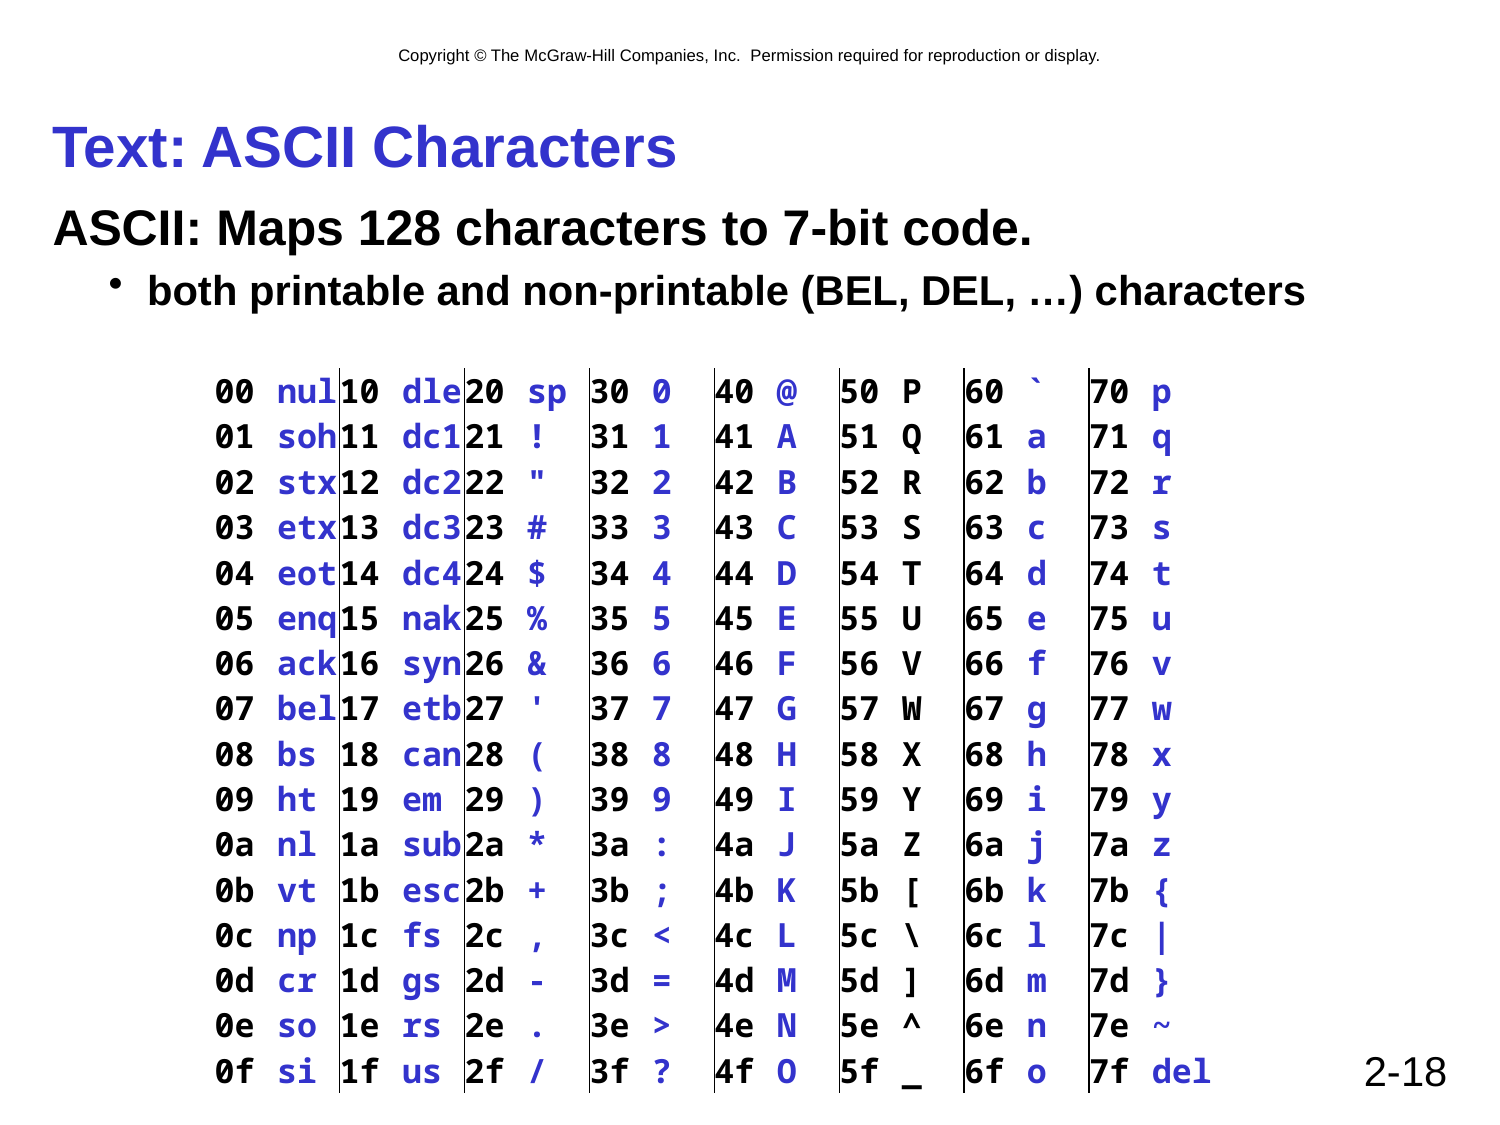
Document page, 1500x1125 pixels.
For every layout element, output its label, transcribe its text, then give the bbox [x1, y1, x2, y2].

table_cell 7b [1090, 866, 1152, 912]
table_cell 2d [465, 957, 527, 1002]
table_cell 33 [590, 504, 652, 549]
table_cell bel [277, 685, 339, 731]
table_cell 46 [715, 640, 777, 685]
table_cell syn [402, 640, 464, 685]
table_header P [902, 368, 963, 414]
table_header sp [527, 368, 589, 414]
table_cell 75 [1090, 595, 1152, 640]
table_cell ] [902, 957, 963, 1002]
table_cell 35 [590, 595, 652, 640]
table_cell 1 [652, 414, 714, 459]
table_cell 43 [715, 504, 777, 549]
table_cell ' [527, 685, 589, 731]
table_cell 6c [965, 912, 1027, 957]
table_cell 42 [715, 459, 777, 504]
table_cell 54 [840, 549, 902, 595]
table_cell can [402, 731, 464, 776]
table_cell 72 [1090, 459, 1152, 504]
table_cell 3e [590, 1002, 652, 1048]
table_cell # [527, 504, 589, 549]
table_cell gs [402, 957, 464, 1002]
table_cell . [527, 1002, 589, 1048]
table_cell 52 [840, 459, 902, 504]
table_cell 0c [215, 912, 277, 957]
table_cell 28 [465, 731, 527, 776]
table_cell 64 [965, 549, 1027, 595]
table_cell $ [527, 549, 589, 595]
table_cell 6d [965, 957, 1027, 1002]
table_cell H [777, 731, 839, 776]
table_cell l [1027, 912, 1088, 957]
table_cell 67 [965, 685, 1027, 731]
table_cell 49 [715, 776, 777, 821]
table_cell 5c [840, 912, 902, 957]
table_cell 48 [715, 731, 777, 776]
table_cell 3a [590, 821, 652, 866]
table_cell 31 [590, 414, 652, 459]
table_cell _ [902, 1048, 963, 1093]
table_cell 62 [965, 459, 1027, 504]
table_cell 1a [340, 821, 402, 866]
table_cell 74 [1090, 549, 1152, 595]
table_cell 6a [965, 821, 1027, 866]
table_cell h [1027, 731, 1088, 776]
table_cell L [777, 912, 839, 957]
table_cell a [1027, 414, 1088, 459]
table_header 50 [840, 368, 902, 414]
table_cell W [902, 685, 963, 731]
table_cell o [1027, 1048, 1088, 1093]
table_cell 1c [340, 912, 402, 957]
table_cell N [777, 1002, 839, 1048]
table_cell 6f [965, 1048, 1027, 1093]
table_cell / [527, 1048, 589, 1093]
table_header dle [402, 368, 464, 414]
table_cell enq [277, 595, 339, 640]
table_cell { [1152, 866, 1214, 912]
table_cell 2e [465, 1002, 527, 1048]
slide_number 2-18 [1074, 1037, 1463, 1101]
table_cell 27 [465, 685, 527, 731]
table_cell 57 [840, 685, 902, 731]
table_cell 7 [652, 685, 714, 731]
table_cell 02 [215, 459, 277, 504]
table_header 70 [1090, 368, 1152, 414]
table_cell U [902, 595, 963, 640]
table_cell 4a [715, 821, 777, 866]
table_cell 4d [715, 957, 777, 1002]
table_cell dc4 [402, 549, 464, 595]
table_cell 0a [215, 821, 277, 866]
table_cell 77 [1090, 685, 1152, 731]
table_cell \ [902, 912, 963, 957]
table_cell d [1027, 549, 1088, 595]
table_cell ; [652, 866, 714, 912]
table_cell 38 [590, 731, 652, 776]
table_cell u [1152, 595, 1214, 640]
table_cell 0b [215, 866, 277, 912]
table_cell 0d [215, 957, 277, 1002]
table_cell < [652, 912, 714, 957]
table_cell b [1027, 459, 1088, 504]
table_cell si [277, 1048, 339, 1093]
table_cell 26 [465, 640, 527, 685]
table_cell G [777, 685, 839, 731]
table_cell 15 [340, 595, 402, 640]
table_cell X [902, 731, 963, 776]
table_cell 44 [715, 549, 777, 595]
table_cell 04 [215, 549, 277, 595]
table_header ` [1027, 368, 1088, 414]
table_cell 7f [1090, 1048, 1152, 1093]
table_cell 7a [1090, 821, 1152, 866]
table_cell 55 [840, 595, 902, 640]
table_cell 39 [590, 776, 652, 821]
table_cell ack [277, 640, 339, 685]
table_cell t [1152, 549, 1214, 595]
table_cell dc2 [402, 459, 464, 504]
table_cell 06 [215, 640, 277, 685]
table_cell e [1027, 595, 1088, 640]
table_cell E [777, 595, 839, 640]
table_cell sub [402, 821, 464, 866]
table_header 00 [215, 368, 277, 414]
table_cell 4e [715, 1002, 777, 1048]
table_cell 03 [215, 504, 277, 549]
table_cell nak [402, 595, 464, 640]
table_cell A [777, 414, 839, 459]
table_cell + [527, 866, 589, 912]
table_cell 22 [465, 459, 527, 504]
table_cell dc3 [402, 504, 464, 549]
table_cell 7e [1090, 1002, 1152, 1048]
table_cell 5b [840, 866, 902, 912]
table_cell Y [902, 776, 963, 821]
table_cell * [527, 821, 589, 866]
table_cell soh [277, 414, 339, 459]
table_cell n [1027, 1002, 1088, 1048]
table_cell 36 [590, 640, 652, 685]
table_header 40 [715, 368, 777, 414]
table_cell 5f [840, 1048, 902, 1093]
table_cell ! [527, 414, 589, 459]
table_cell S [902, 504, 963, 549]
table_cell 69 [965, 776, 1027, 821]
table_cell bs [277, 731, 339, 776]
table_cell nl [277, 821, 339, 866]
table_cell 3f [590, 1048, 652, 1093]
table_cell 4b [715, 866, 777, 912]
table_cell 16 [340, 640, 402, 685]
table_cell 34 [590, 549, 652, 595]
table_header @ [777, 368, 839, 414]
table_cell 2f [465, 1048, 527, 1093]
table_cell 05 [215, 595, 277, 640]
table_cell vt [277, 866, 339, 912]
table_cell s [1152, 504, 1214, 549]
table_cell 1f [340, 1048, 402, 1093]
table_cell 37 [590, 685, 652, 731]
table_header nul [277, 368, 339, 414]
table_cell 17 [340, 685, 402, 731]
table_cell : [652, 821, 714, 866]
table_cell 5a [840, 821, 902, 866]
table_header 20 [465, 368, 527, 414]
table_cell c [1027, 504, 1088, 549]
table_cell O [777, 1048, 839, 1093]
table_cell " [527, 459, 589, 504]
table_cell 1b [340, 866, 402, 912]
table_cell 13 [340, 504, 402, 549]
table_cell 2b [465, 866, 527, 912]
table_cell fs [402, 912, 464, 957]
table_cell g [1027, 685, 1088, 731]
table_cell del [1152, 1048, 1214, 1093]
table_cell esc [402, 866, 464, 912]
table_header p [1152, 368, 1214, 414]
table_cell 5e [840, 1002, 902, 1048]
table_cell rs [402, 1002, 464, 1048]
table_cell np [277, 912, 339, 957]
table_cell B [777, 459, 839, 504]
table_cell 24 [465, 549, 527, 595]
table_cell 4f [715, 1048, 777, 1093]
table_cell 07 [215, 685, 277, 731]
table_cell x [1152, 731, 1214, 776]
table_cell f [1027, 640, 1088, 685]
table_cell 3d [590, 957, 652, 1002]
table_header 0 [652, 368, 714, 414]
table_cell eot [277, 549, 339, 595]
table_cell 12 [340, 459, 402, 504]
table_cell 01 [215, 414, 277, 459]
table_cell T [902, 549, 963, 595]
table_cell 51 [840, 414, 902, 459]
table_cell | [1152, 912, 1214, 957]
table_cell = [652, 957, 714, 1002]
table_cell 11 [340, 414, 402, 459]
table_cell 59 [840, 776, 902, 821]
table_cell 2 [652, 459, 714, 504]
table_cell v [1152, 640, 1214, 685]
table_cell K [777, 866, 839, 912]
table_header 10 [340, 368, 402, 414]
table_cell C [777, 504, 839, 549]
table_cell Z [902, 821, 963, 866]
table_cell etb [402, 685, 464, 731]
table_cell 73 [1090, 504, 1152, 549]
table_cell 53 [840, 504, 902, 549]
table_cell k [1027, 866, 1088, 912]
table_cell 78 [1090, 731, 1152, 776]
table_cell D [777, 549, 839, 595]
table_cell 6b [965, 866, 1027, 912]
table_cell 0e [215, 1002, 277, 1048]
table_cell 6e [965, 1002, 1027, 1048]
list ASCII: Maps 128 characters to 7-bit code. both printable and non-printable (BEL, DEL, …) characters [37, 187, 1463, 1001]
table_cell 1d [340, 957, 402, 1002]
table_cell 68 [965, 731, 1027, 776]
table_cell ? [652, 1048, 714, 1093]
table_cell 8 [652, 731, 714, 776]
table_cell J [777, 821, 839, 866]
table_cell 3 [652, 504, 714, 549]
table_cell 71 [1090, 414, 1152, 459]
table_cell 2c [465, 912, 527, 957]
table_cell F [777, 640, 839, 685]
table_header 30 [590, 368, 652, 414]
table_cell ~ [1152, 1002, 1214, 1048]
table_cell 79 [1090, 776, 1152, 821]
table_cell 7d [1090, 957, 1152, 1002]
table_cell m [1027, 957, 1088, 1002]
table_cell y [1152, 776, 1214, 821]
table_cell cr [277, 957, 339, 1002]
table_cell 63 [965, 504, 1027, 549]
table_cell 25 [465, 595, 527, 640]
table_cell 7c [1090, 912, 1152, 957]
table_cell q [1152, 414, 1214, 459]
table_cell em [402, 776, 464, 821]
table_cell 23 [465, 504, 527, 549]
table_cell 4 [652, 549, 714, 595]
table_cell stx [277, 459, 339, 504]
table_cell ht [277, 776, 339, 821]
table_cell i [1027, 776, 1088, 821]
table_cell 08 [215, 731, 277, 776]
table_cell M [777, 957, 839, 1002]
table_cell [ [902, 866, 963, 912]
table_cell us [402, 1048, 464, 1093]
table_cell 58 [840, 731, 902, 776]
table_cell 76 [1090, 640, 1152, 685]
table_cell 32 [590, 459, 652, 504]
table_cell ( [527, 731, 589, 776]
table_cell dc1 [402, 414, 464, 459]
table_cell 19 [340, 776, 402, 821]
table_cell } [1152, 957, 1214, 1002]
table_cell 09 [215, 776, 277, 821]
table_cell 65 [965, 595, 1027, 640]
table_cell 45 [715, 595, 777, 640]
table_cell w [1152, 685, 1214, 731]
table_cell 21 [465, 414, 527, 459]
table_header 60 [965, 368, 1027, 414]
table_cell > [652, 1002, 714, 1048]
table_cell 61 [965, 414, 1027, 459]
table_cell ^ [902, 1002, 963, 1048]
table_cell 5 [652, 595, 714, 640]
table_cell 2a [465, 821, 527, 866]
table_cell V [902, 640, 963, 685]
table_cell 1e [340, 1002, 402, 1048]
table_cell 6 [652, 640, 714, 685]
table_cell 66 [965, 640, 1027, 685]
table_cell 14 [340, 549, 402, 595]
table_cell 29 [465, 776, 527, 821]
table_cell R [902, 459, 963, 504]
table_cell % [527, 595, 589, 640]
table_cell j [1027, 821, 1088, 866]
table_cell 9 [652, 776, 714, 821]
table_cell ) [527, 776, 589, 821]
table_cell Q [902, 414, 963, 459]
table_cell 3c [590, 912, 652, 957]
table_cell z [1152, 821, 1214, 866]
table_cell 47 [715, 685, 777, 731]
table_cell etx [277, 504, 339, 549]
table_cell 0f [215, 1048, 277, 1093]
table_cell 41 [715, 414, 777, 459]
title Text: ASCII Characters [37, 99, 1463, 187]
table_cell r [1152, 459, 1214, 504]
table_cell , [527, 912, 589, 957]
table_cell I [777, 776, 839, 821]
table_cell - [527, 957, 589, 1002]
table_cell 18 [340, 731, 402, 776]
table_cell 3b [590, 866, 652, 912]
table_cell & [527, 640, 589, 685]
table_cell 56 [840, 640, 902, 685]
table_cell 4c [715, 912, 777, 957]
table_cell so [277, 1002, 339, 1048]
table_cell 5d [840, 957, 902, 1002]
